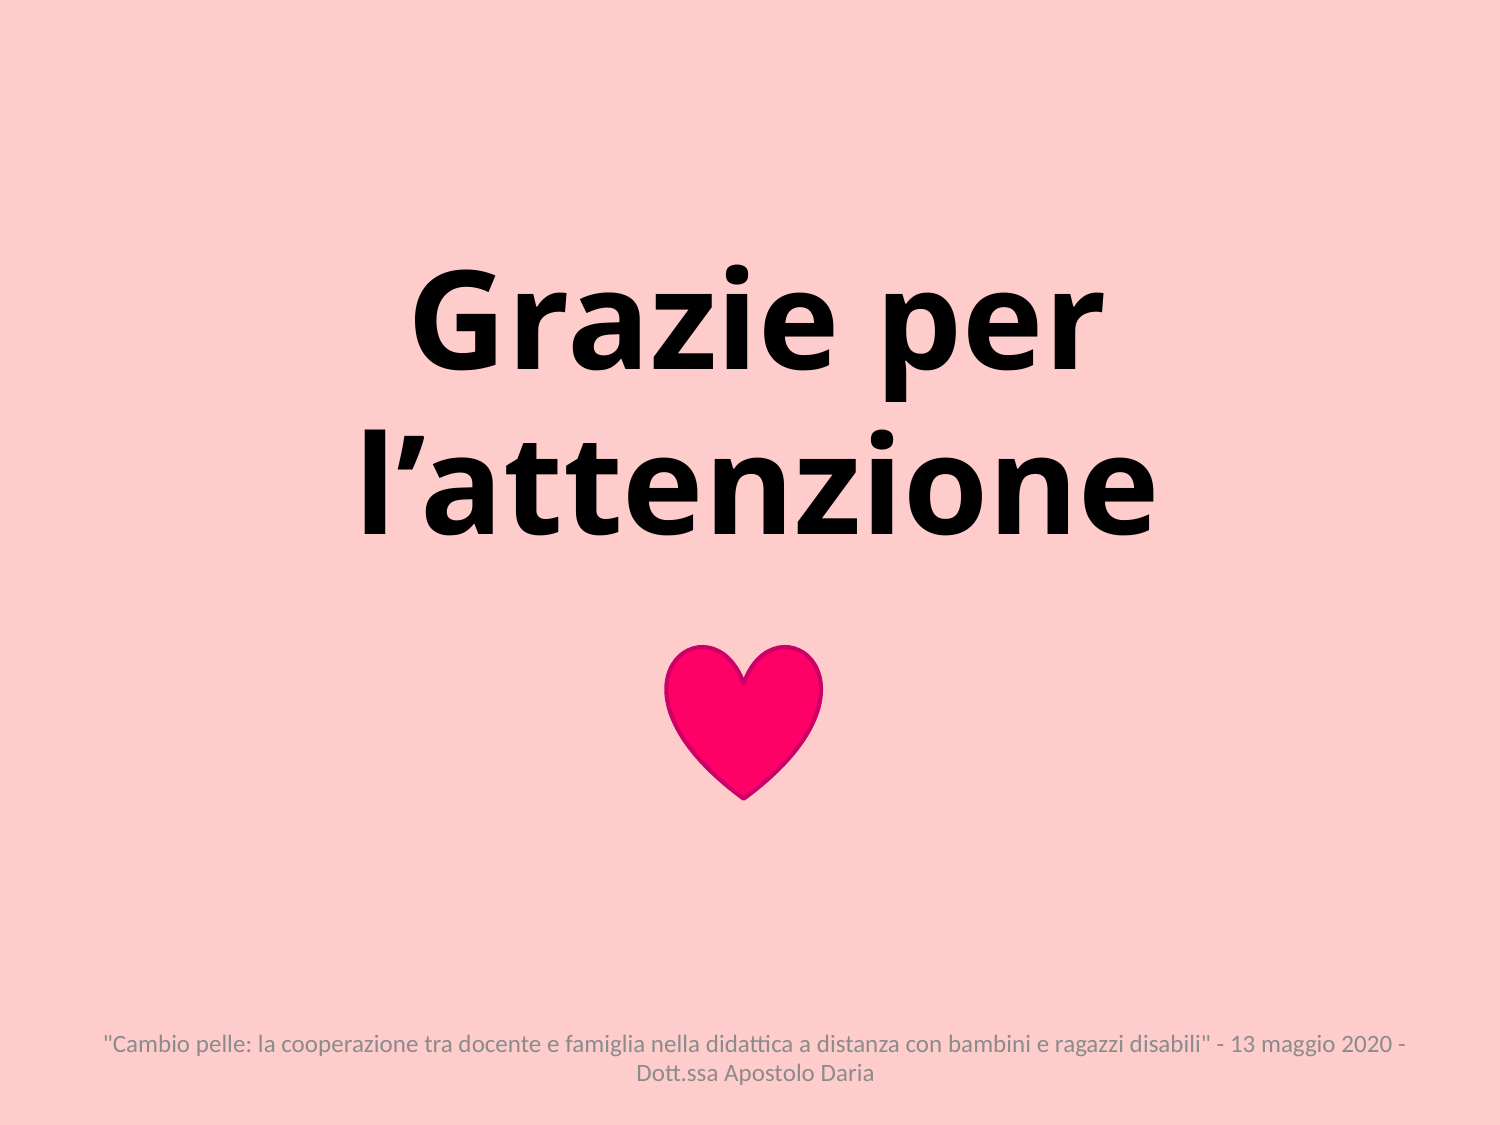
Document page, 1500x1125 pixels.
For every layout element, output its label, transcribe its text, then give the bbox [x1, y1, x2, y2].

text_box [664, 644, 824, 801]
footer "Cambio pelle: la cooperazione tra docente e famiglia nella didattica a distanza con bambini e ragazzi disabili" - 13 maggio 2020 - Dott.ssa Apostolo Daria [53, 1011, 1459, 1103]
title Grazie per l’attenzione [194, 184, 1320, 610]
